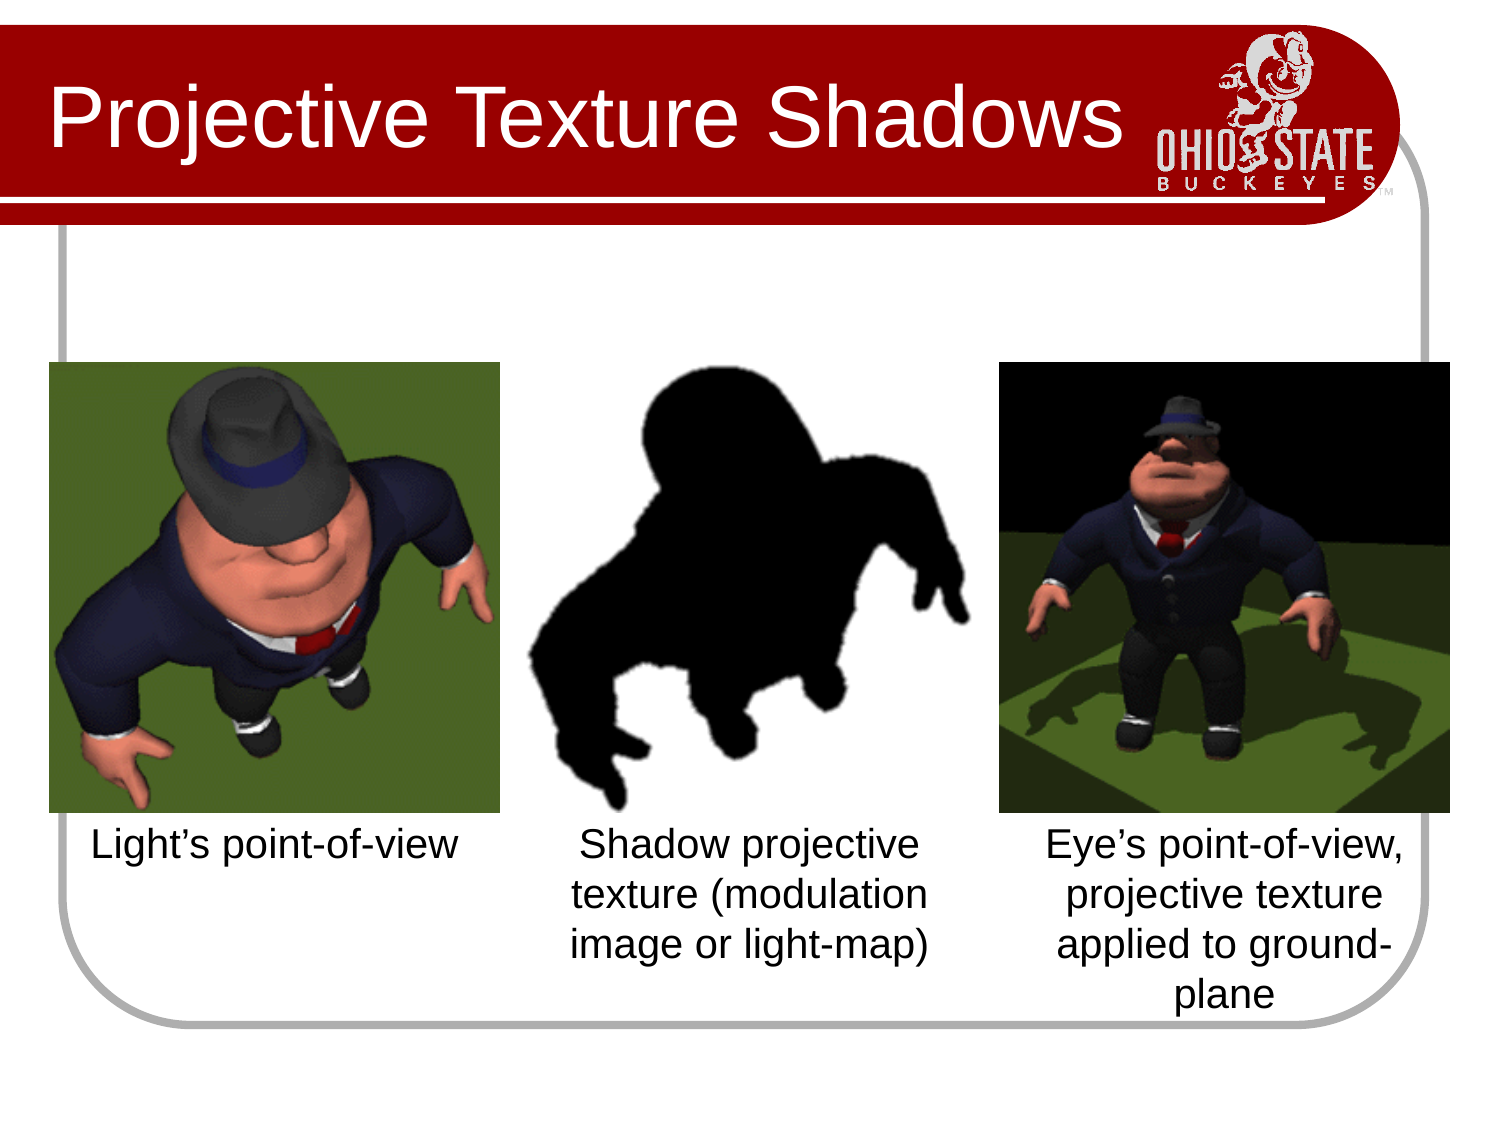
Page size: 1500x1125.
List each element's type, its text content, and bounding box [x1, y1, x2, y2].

text_box Eye’s point-of-view, projective texture applied to ground-plane [999, 820, 1450, 1025]
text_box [999, 362, 1450, 813]
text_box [49, 362, 500, 813]
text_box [524, 362, 975, 813]
title Projective Texture Shadows [31, 37, 1201, 188]
text_box Light’s point-of-view [49, 820, 500, 875]
text_box Shadow projective texture (modulation image or light-map) [524, 820, 975, 975]
